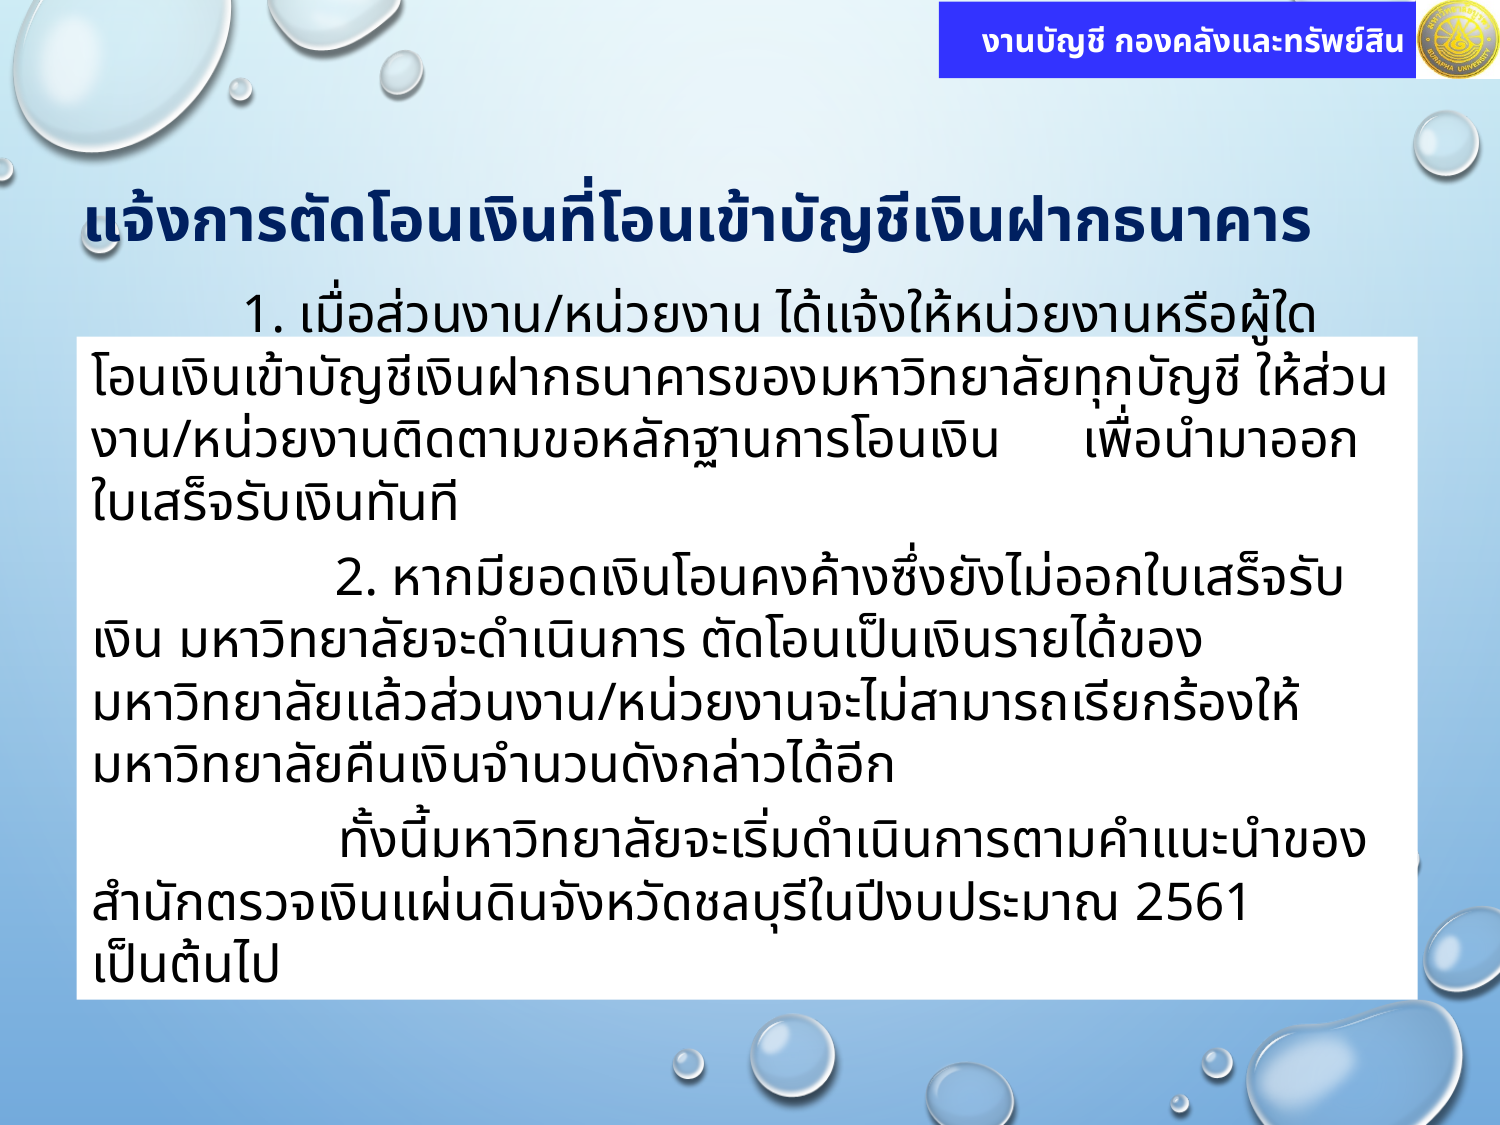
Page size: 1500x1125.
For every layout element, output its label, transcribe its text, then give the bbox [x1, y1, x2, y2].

text_box งานบัญชี กองคลังและทรัพย์สิน [938, 1, 1413, 79]
text_box 1. เมื่อส่วนงาน/หน่วยงาน ได้แจ้งให้หน่วยงานหรือผู้ใด โอนเงินเข้าบัญชีเงินฝากธนาคารของมหาวิทยาลัยทุกบัญชี ให้ส่วนงาน/หน่วยงานติดตามขอหลักฐานการโอนเงิน เพื่อนำมาออกใบเสร็จรับเงินทันที 2. หากมียอดเงินโอนคงค้างซึ่งยังไม่ออกใบเสร็จรับเงิน มหาวิทยาลัยจะดำเนินการ ตัดโอนเป็นเงินรายได้ของมหาวิทยาลัยแล้วส่วนงาน/หน่วยงานจะไม่สามารถเรียกร้องให้มหาวิทยาลัยคืนเงินจำนวนดังกล่าวได้อีก ทั้งนี้มหาวิทยาลัยจะเริ่มดำเนินการตามคำแนะนำของสำนักตรวจเงินแผ่นดินจังหวัดชลบุรีในปีงบประมาณ 2561 เป็นต้นไป [76, 336, 1418, 1000]
picture [0, 0, 1500, 1125]
title แจ้งการตัดโอนเงินที่โอนเข้าบัญชีเงินฝากธนาคาร [67, 163, 1417, 279]
